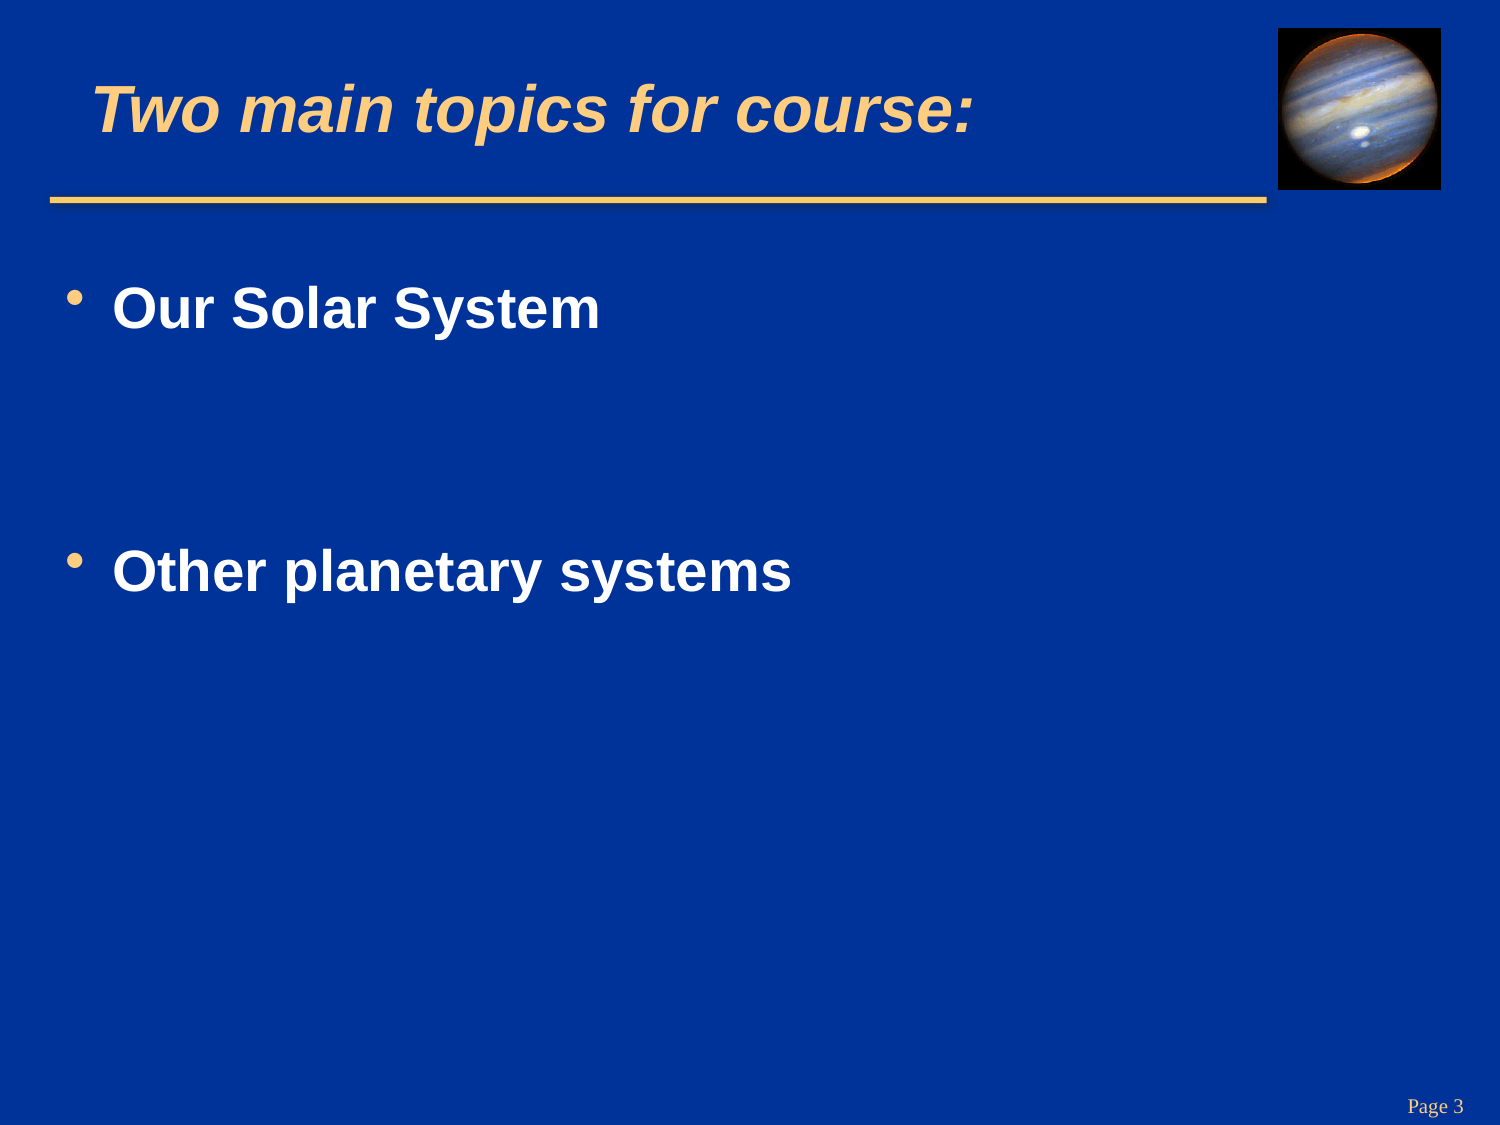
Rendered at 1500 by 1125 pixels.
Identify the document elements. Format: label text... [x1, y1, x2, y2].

list Our Solar System Other planetary systems [49, 262, 1451, 1063]
title Two main topics for course: [74, 0, 1251, 213]
picture [1278, 28, 1441, 190]
